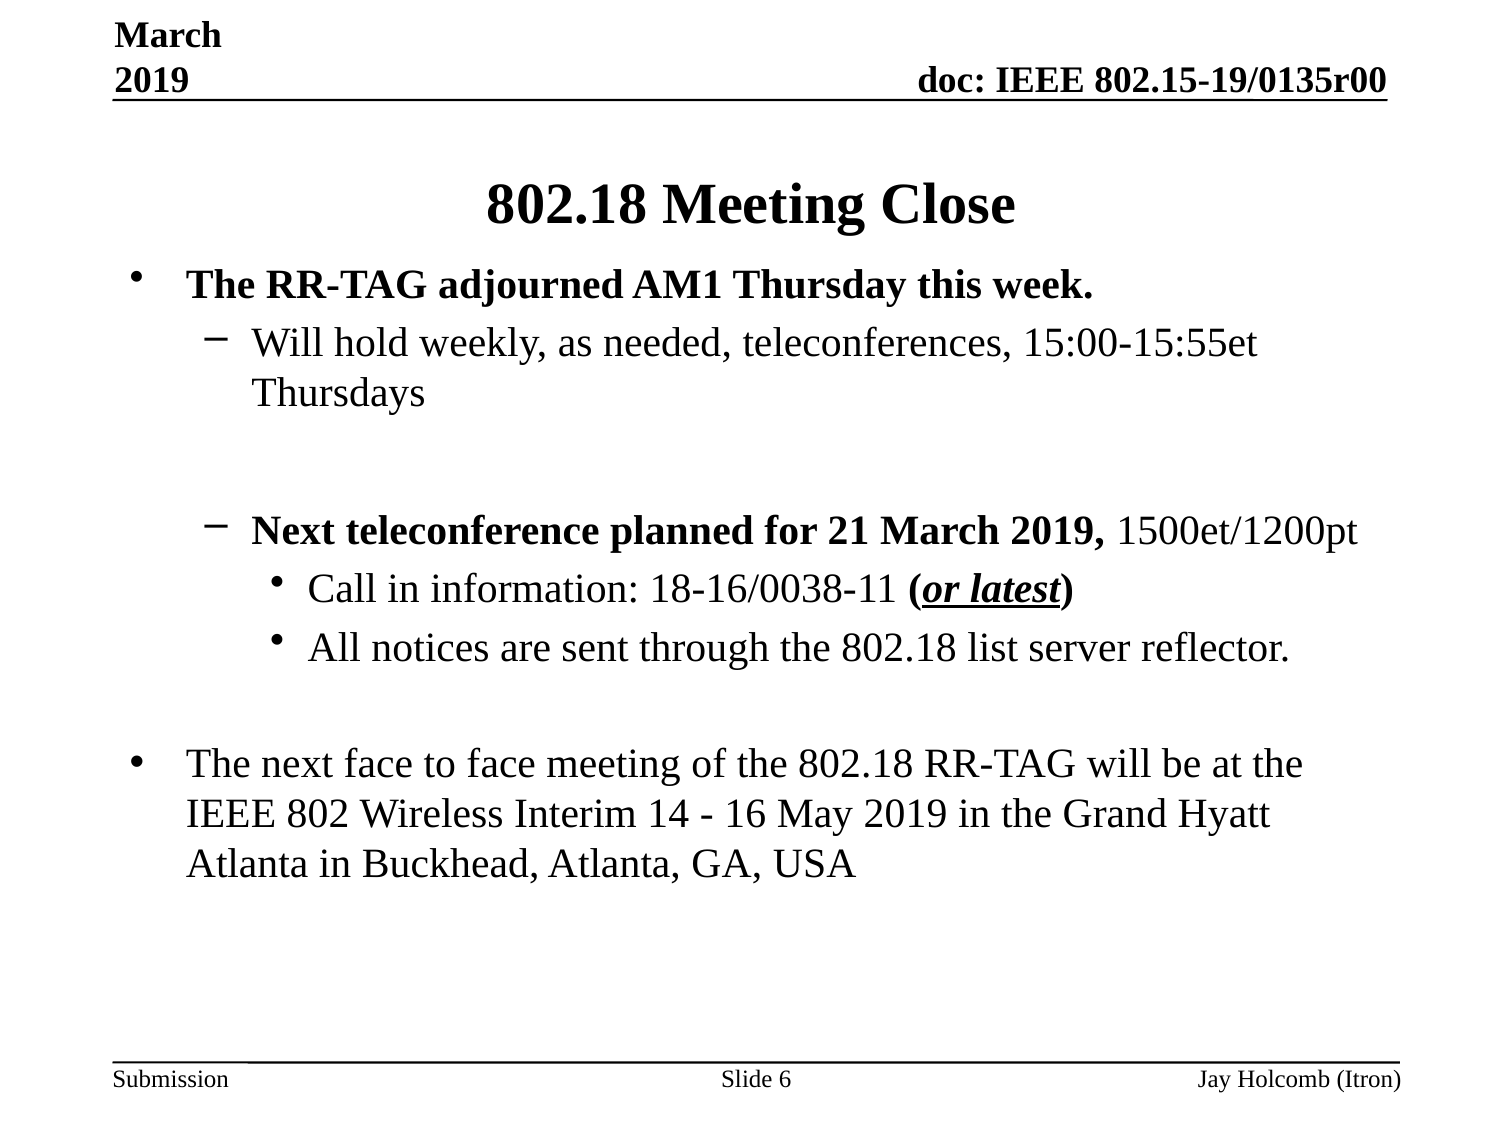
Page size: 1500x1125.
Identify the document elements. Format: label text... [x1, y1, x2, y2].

slide_number Slide 6 [712, 1062, 800, 1093]
footer Jay Holcomb (Itron) [1194, 1061, 1402, 1093]
title 802.18 Meeting Close [114, 112, 1390, 288]
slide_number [114, 54, 265, 101]
list The RR-TAG adjourned AM1 Thursday this week. Will hold weekly, as needed, teleconferences, 15:00-15:55et Thursdays Next teleconference planned for 21 March 2019, 1500et/1200pt Call in information: 18-16/0038-11 (or latest) All notices are sent through the 802.18 list server reflector. The next face to face meeting of the 802.18 RR-TAG will be at the IEEE 802 Wireless Interim 14 - 16 May 2019 in the Grand Hyatt Atlanta in Buckhead, Atlanta, GA, USA [114, 248, 1386, 1062]
